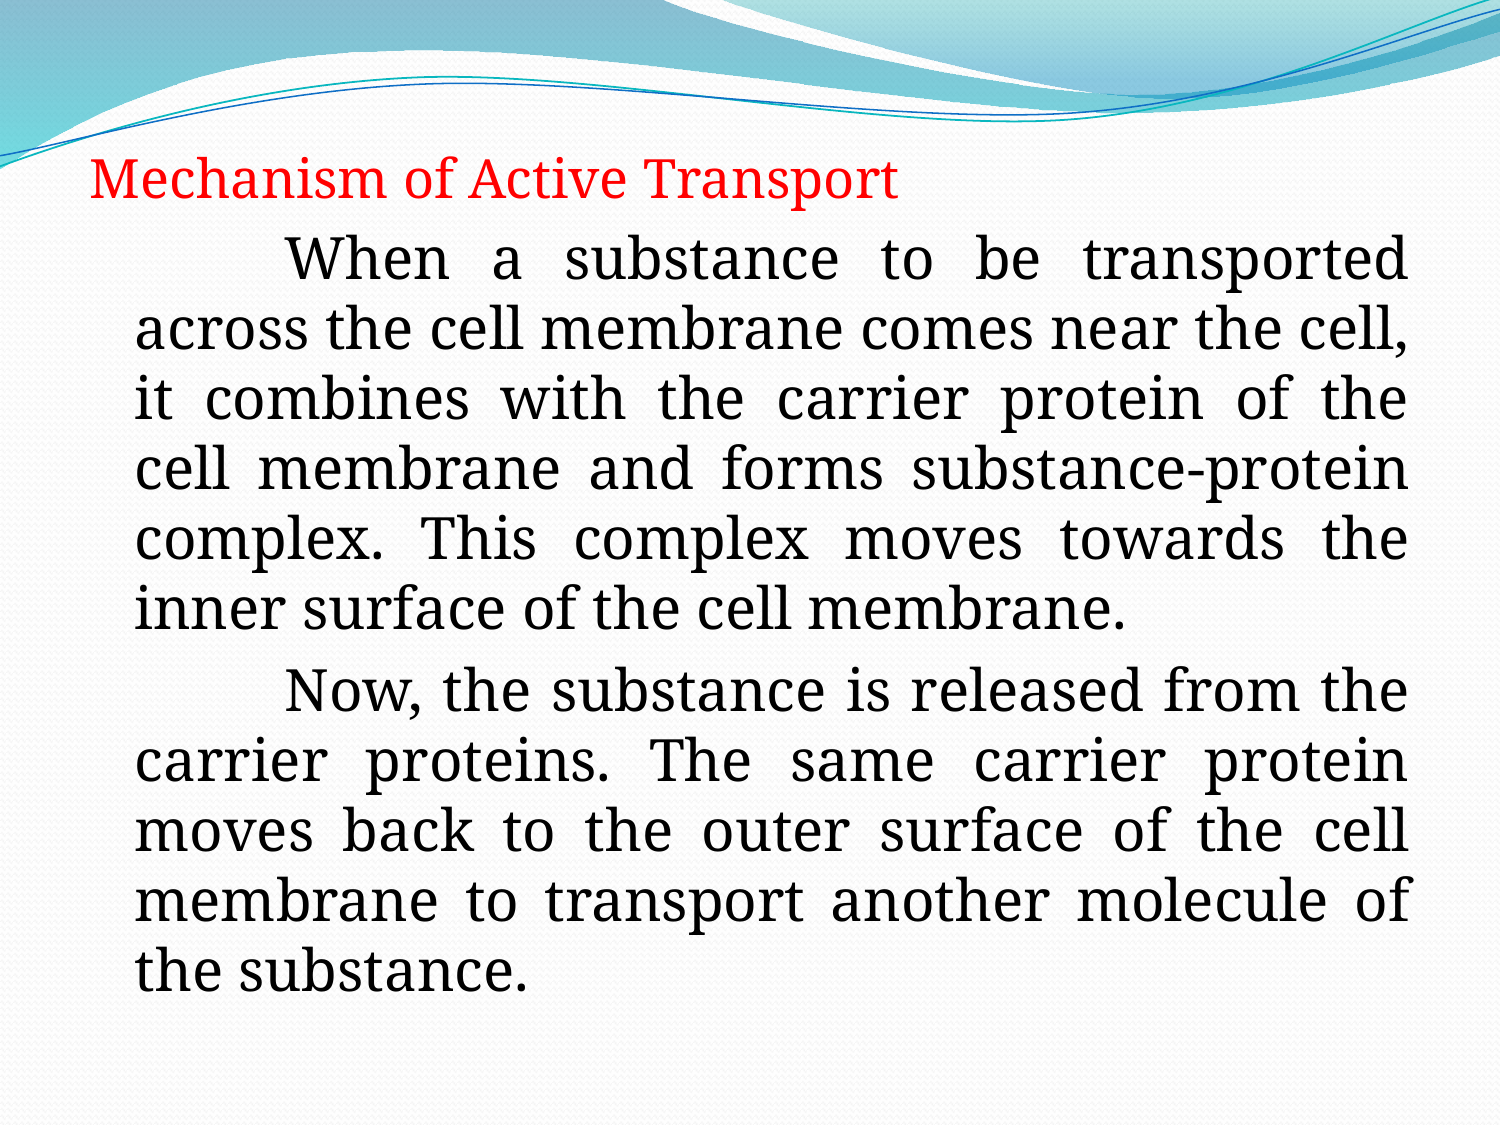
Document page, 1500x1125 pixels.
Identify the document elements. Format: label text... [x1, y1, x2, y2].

list Mechanism of Active Transport When a substance to be transported across the cell membrane comes near the cell, it combines with the carrier protein of the cell membrane and forms substance-protein complex. This complex moves towards the inner surface of the cell membrane. Now, the substance is released from the carrier proteins. The same carrier protein moves back to the outer surface of the cell membrane to transport another molecule of the substance. [75, 137, 1425, 1038]
